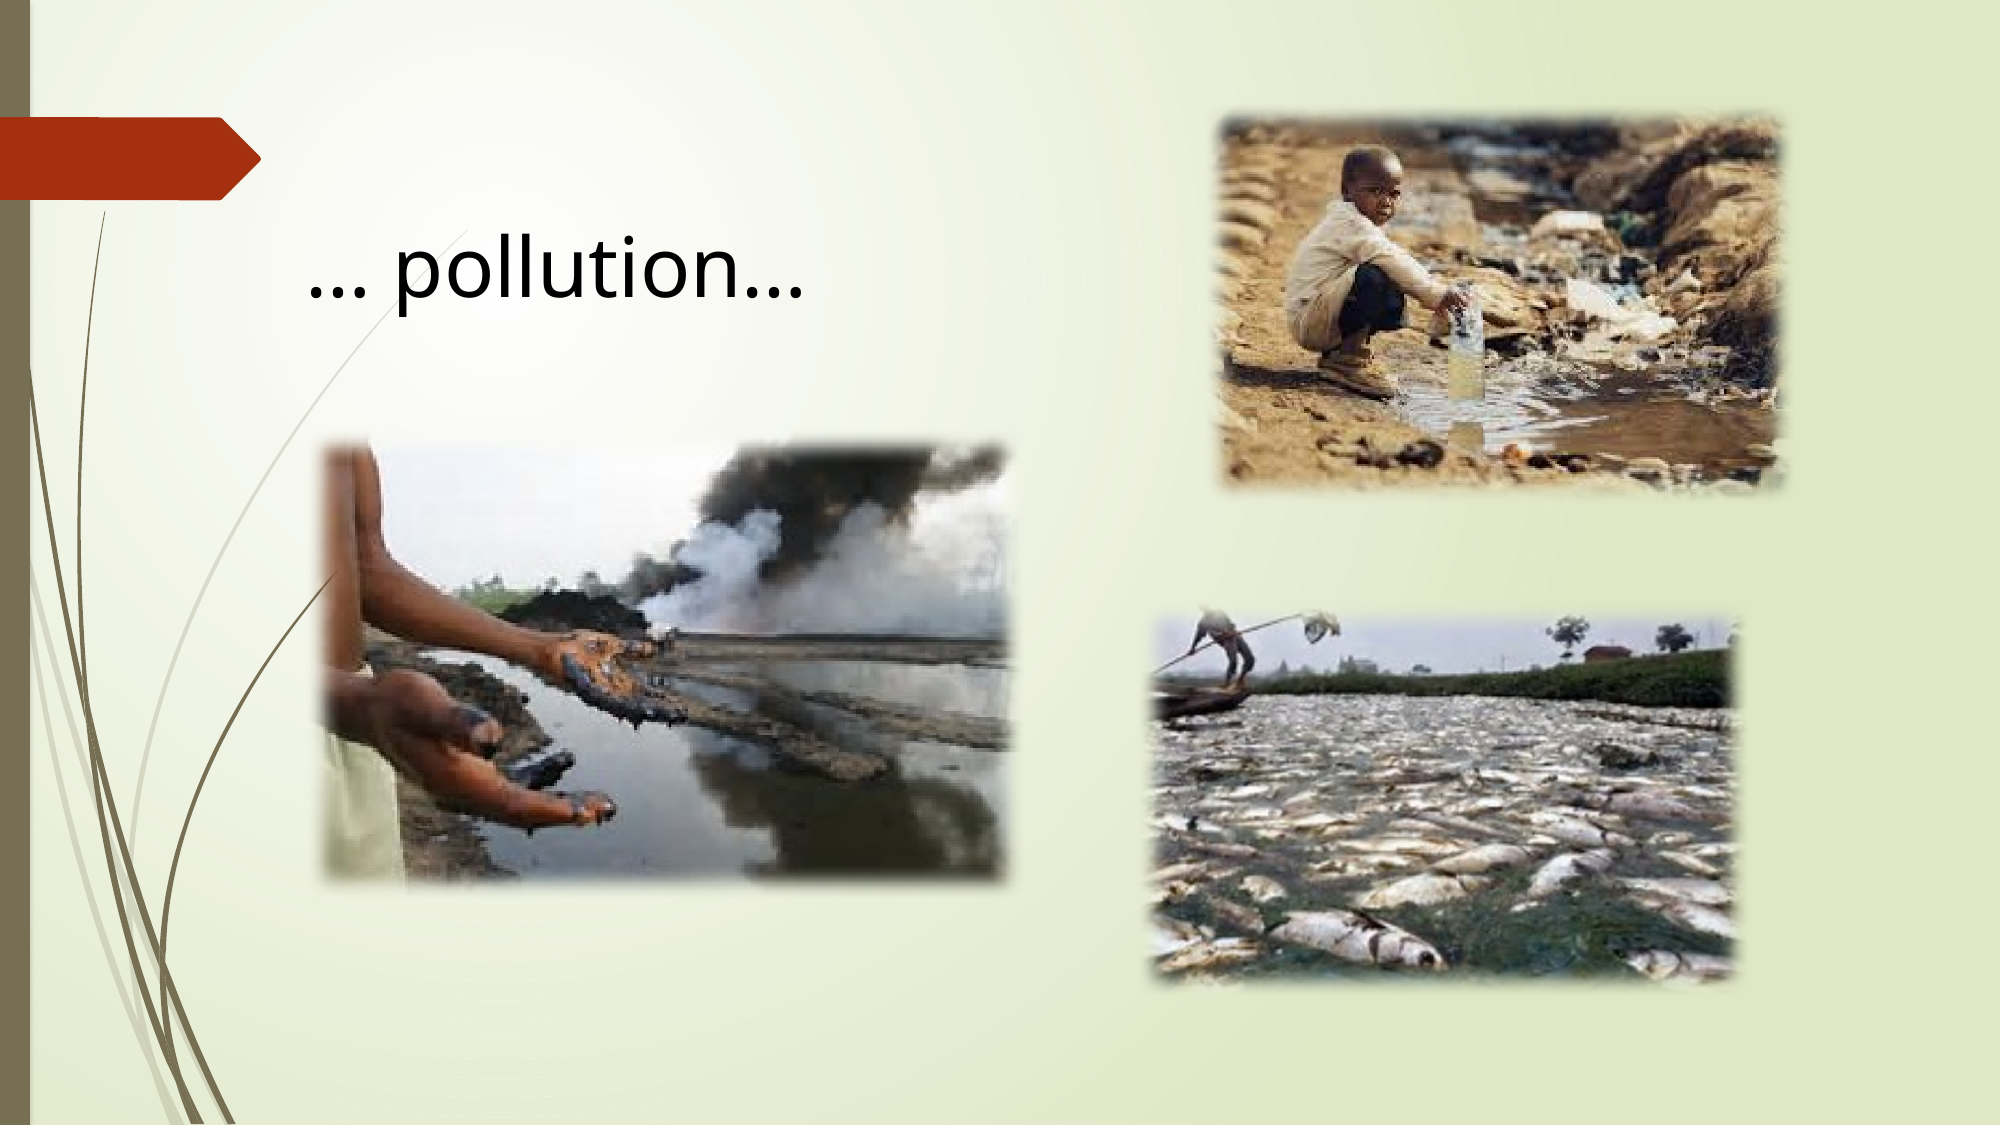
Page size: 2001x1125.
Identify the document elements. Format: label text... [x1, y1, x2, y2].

picture [306, 429, 1025, 901]
picture [1204, 102, 1795, 504]
text_box … pollution… [290, 206, 1182, 322]
picture [1137, 600, 1750, 998]
